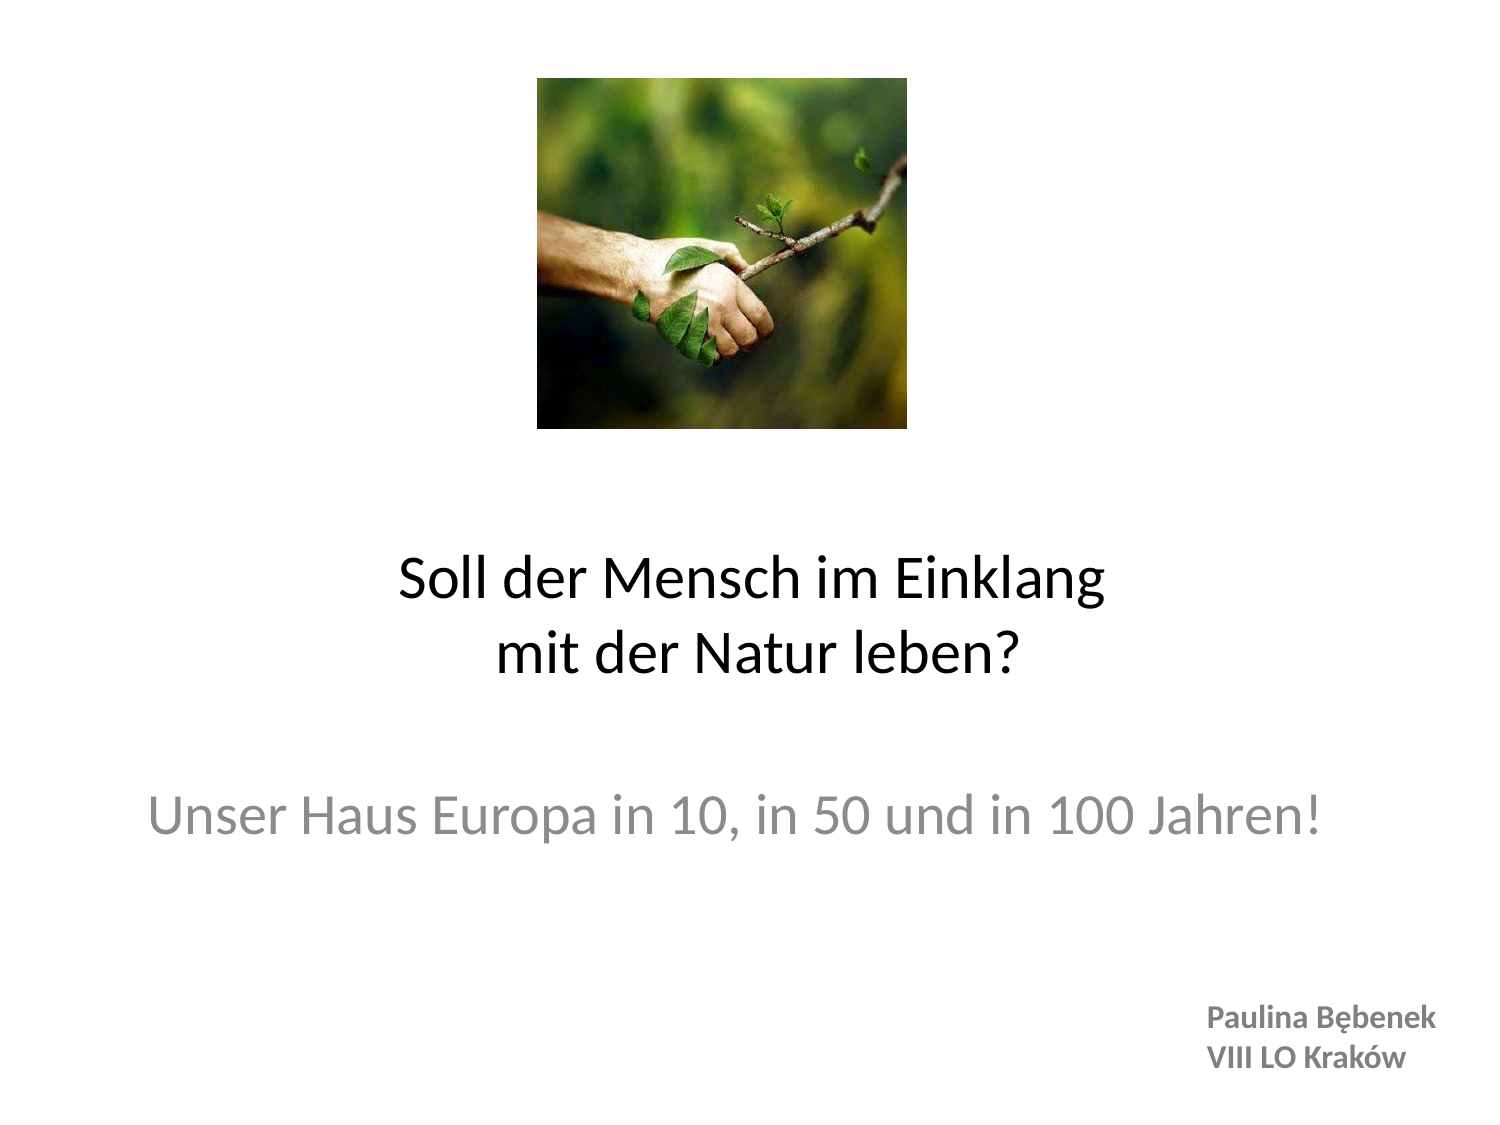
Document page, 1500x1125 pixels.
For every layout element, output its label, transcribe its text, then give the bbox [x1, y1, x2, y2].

picture [537, 77, 907, 429]
subtitle Unser Haus Europa in 10, in 50 und in 100 Jahren! [88, 769, 1383, 858]
title Soll der Mensch im Einklang mit der Natur leben? [112, 527, 1407, 770]
text_box Paulina Bębenek VIII LO Kraków [1192, 987, 1459, 1083]
